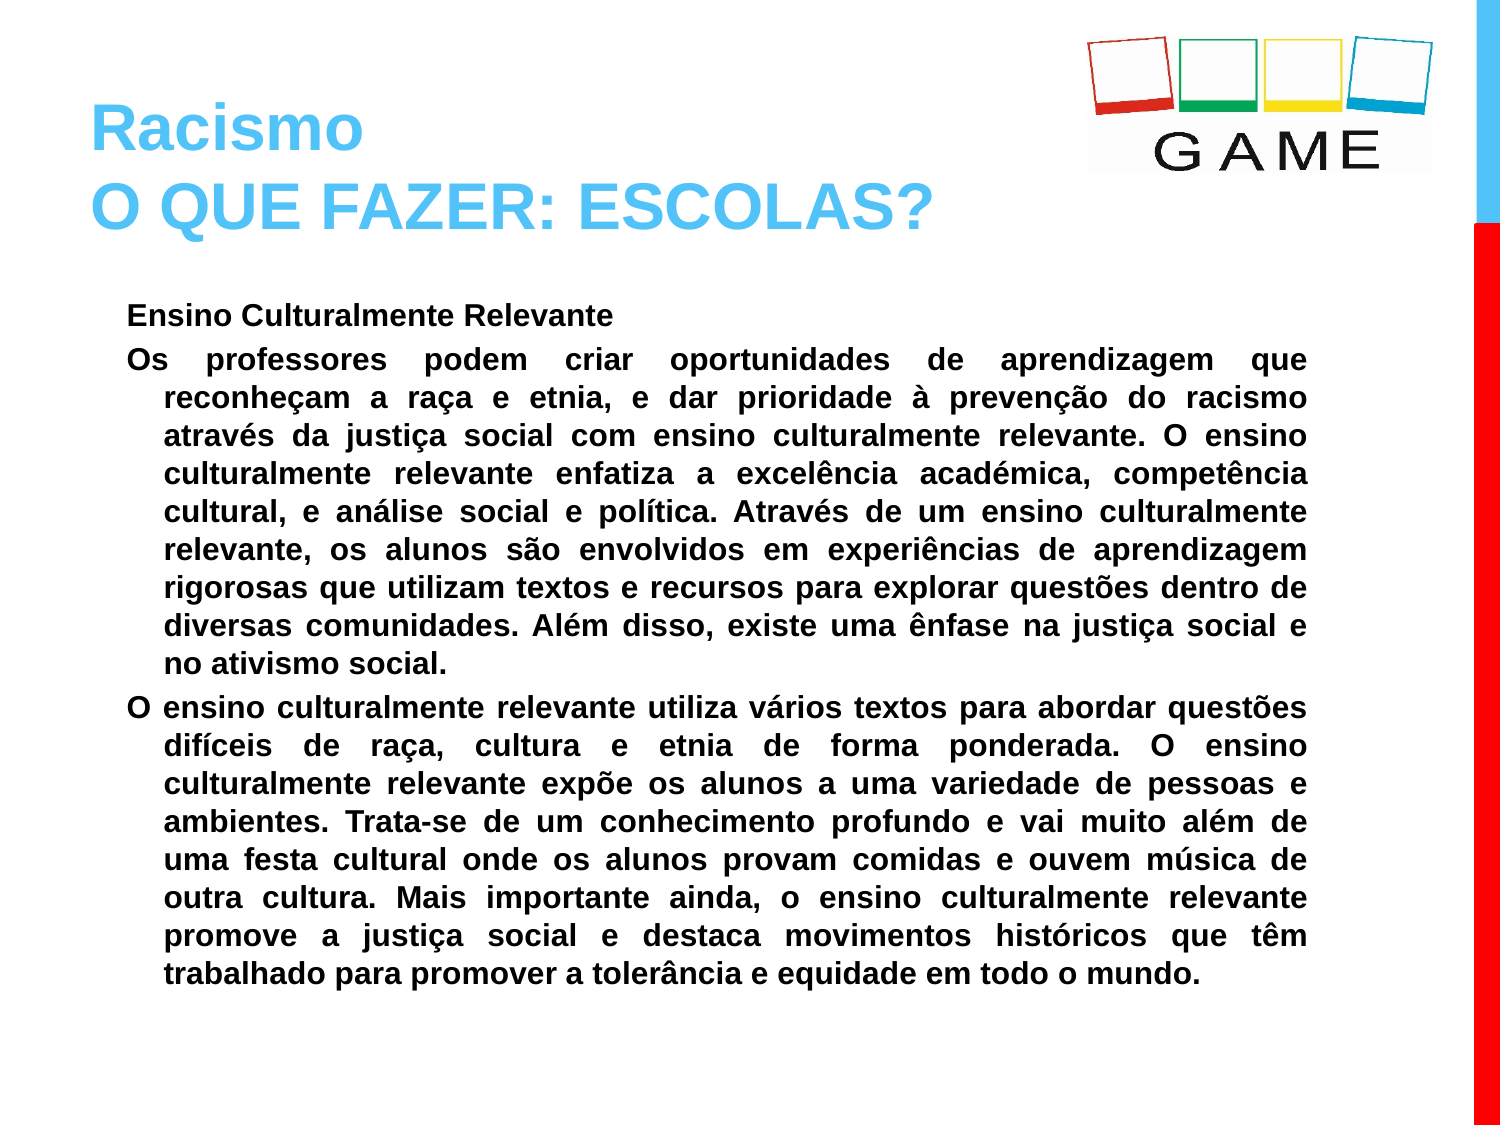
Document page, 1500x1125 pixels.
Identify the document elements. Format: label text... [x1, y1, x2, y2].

list Ensino Culturalmente Relevante Os professores podem criar oportunidades de aprendizagem que reconheçam a raça e etnia, e dar prioridade à prevenção do racismo através da justiça social com ensino culturalmente relevante. O ensino culturalmente relevante enfatiza a excelência académica, competência cultural, e análise social e política. Através de um ensino culturalmente relevante, os alunos são envolvidos em experiências de aprendizagem rigorosas que utilizam textos e recursos para explorar questões dentro de diversas comunidades. Além disso, existe uma ênfase na justiça social e no ativismo social. O ensino culturalmente relevante utiliza vários textos para abordar questões difíceis de raça, cultura e etnia de forma ponderada. O ensino culturalmente relevante expõe os alunos a uma variedade de pessoas e ambientes. Trata-se de um conhecimento profundo e vai muito além de uma festa cultural onde os alunos provam comidas e ouvem música de outra cultura. Mais importante ainda, o ensino culturalmente relevante promove a justiça social e destaca movimentos históricos que têm trabalhado para promover a tolerância e equidade em todo o mundo. [75, 287, 1325, 1005]
title Racismo O QUE FAZER: ESCOLAS? [75, 25, 1025, 250]
picture [1087, 36, 1433, 173]
